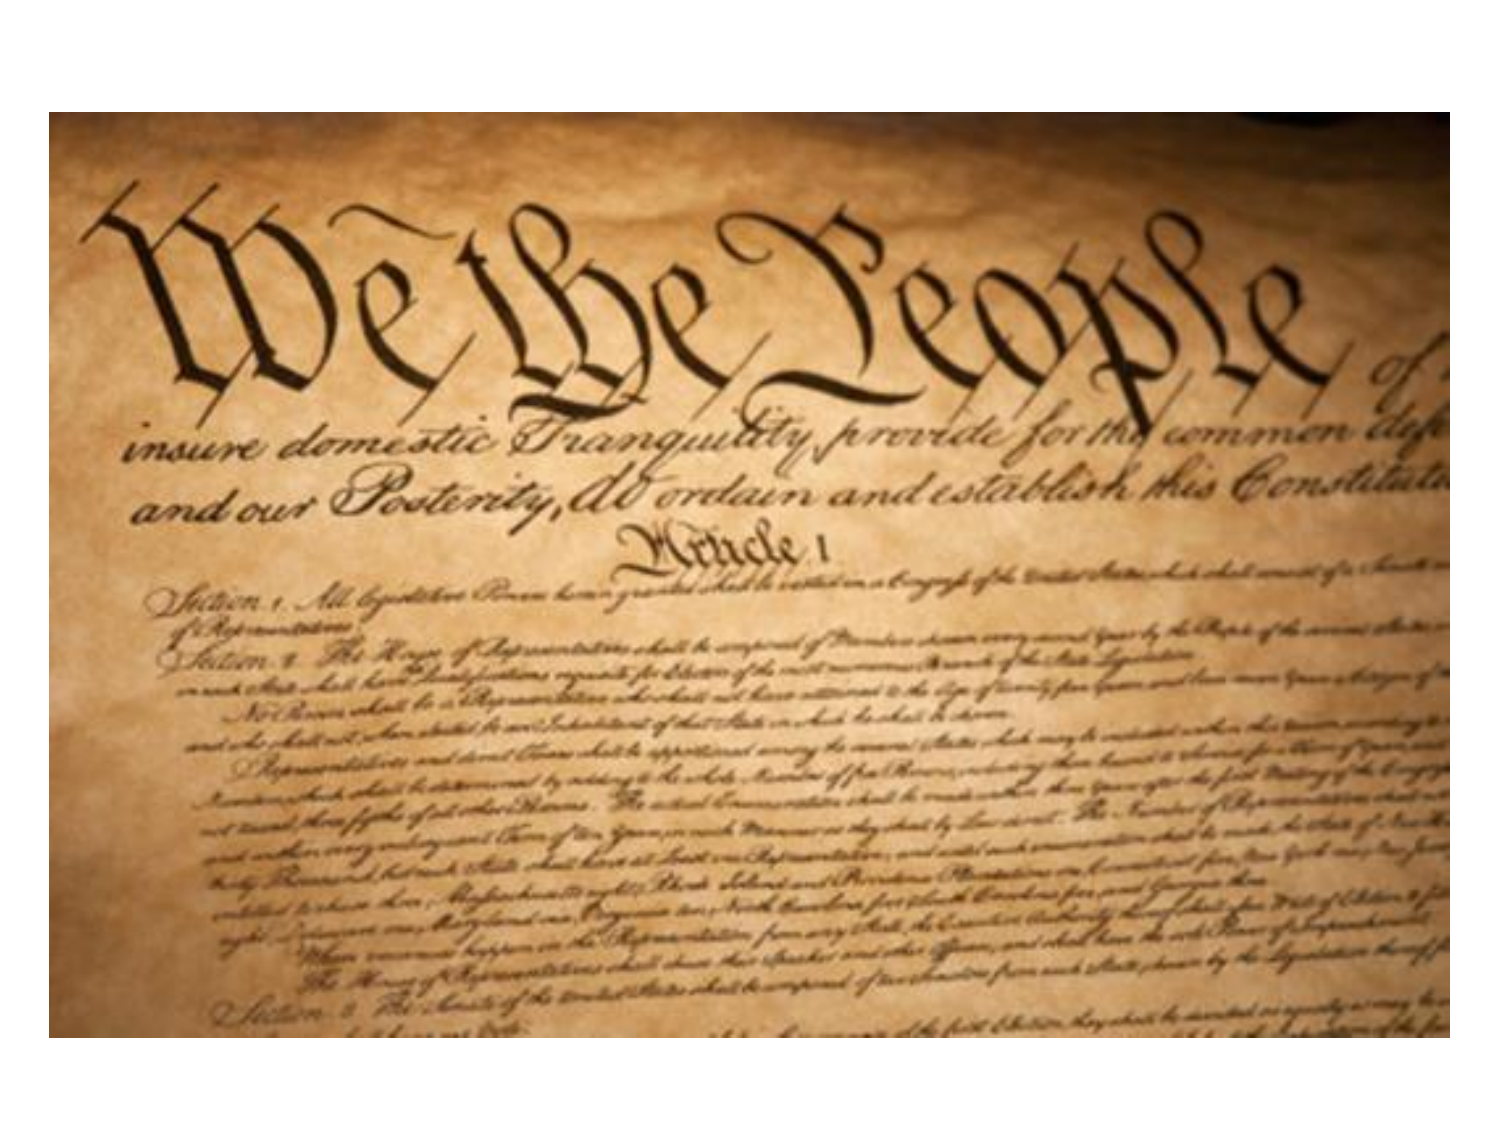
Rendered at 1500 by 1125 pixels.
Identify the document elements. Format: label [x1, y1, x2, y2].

picture [49, 112, 1451, 1038]
